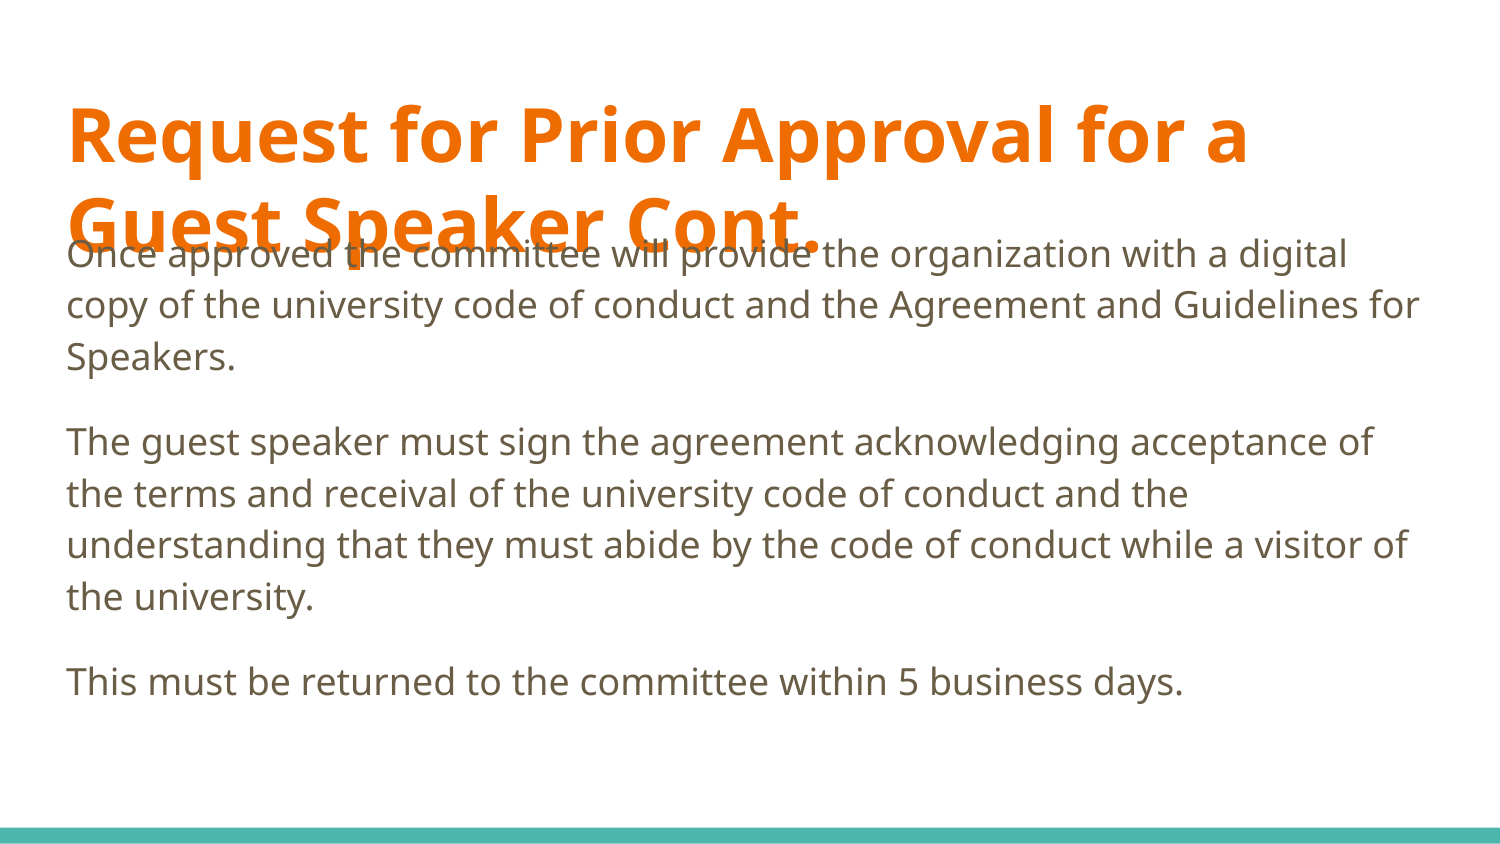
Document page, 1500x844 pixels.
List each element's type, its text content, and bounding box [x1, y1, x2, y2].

title Request for Prior Approval for a Guest Speaker Cont. [51, 72, 1481, 189]
list Once approved the committee will provide the organization with a digital copy of the university code of conduct and the Agreement and Guidelines for Speakers. The guest speaker must sign the agreement acknowledging acceptance of the terms and receival of the university code of conduct and the understanding that they must abide by the code of conduct while a visitor of the university. This must be returned to the committee within 5 business days. [51, 207, 1449, 750]
